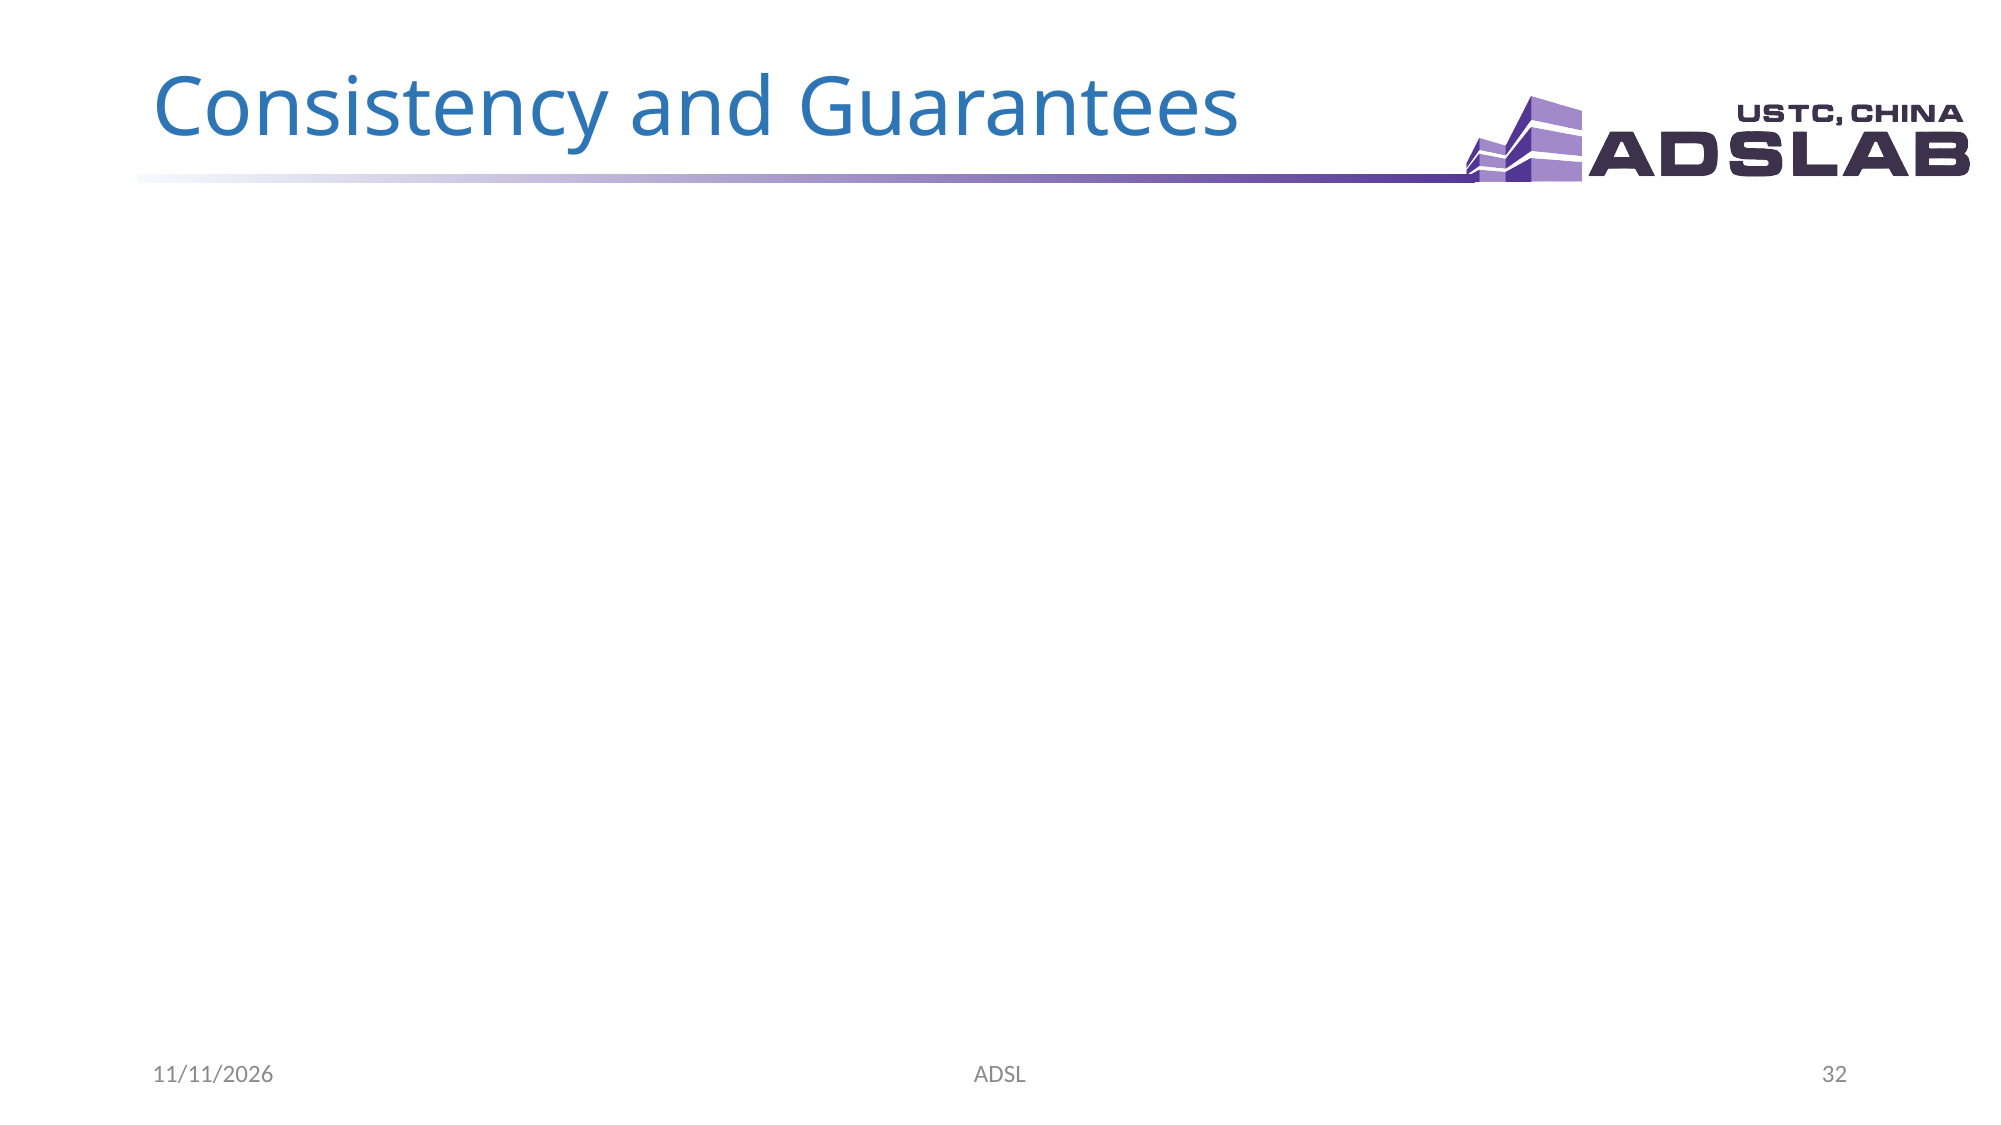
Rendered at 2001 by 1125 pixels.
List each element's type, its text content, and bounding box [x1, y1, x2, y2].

picture [1459, 93, 1976, 183]
slide_number 32 [1412, 1042, 1863, 1103]
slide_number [137, 1042, 588, 1103]
footer ADSL [662, 1042, 1338, 1103]
title Consistency and Guarantees [137, 57, 1459, 161]
